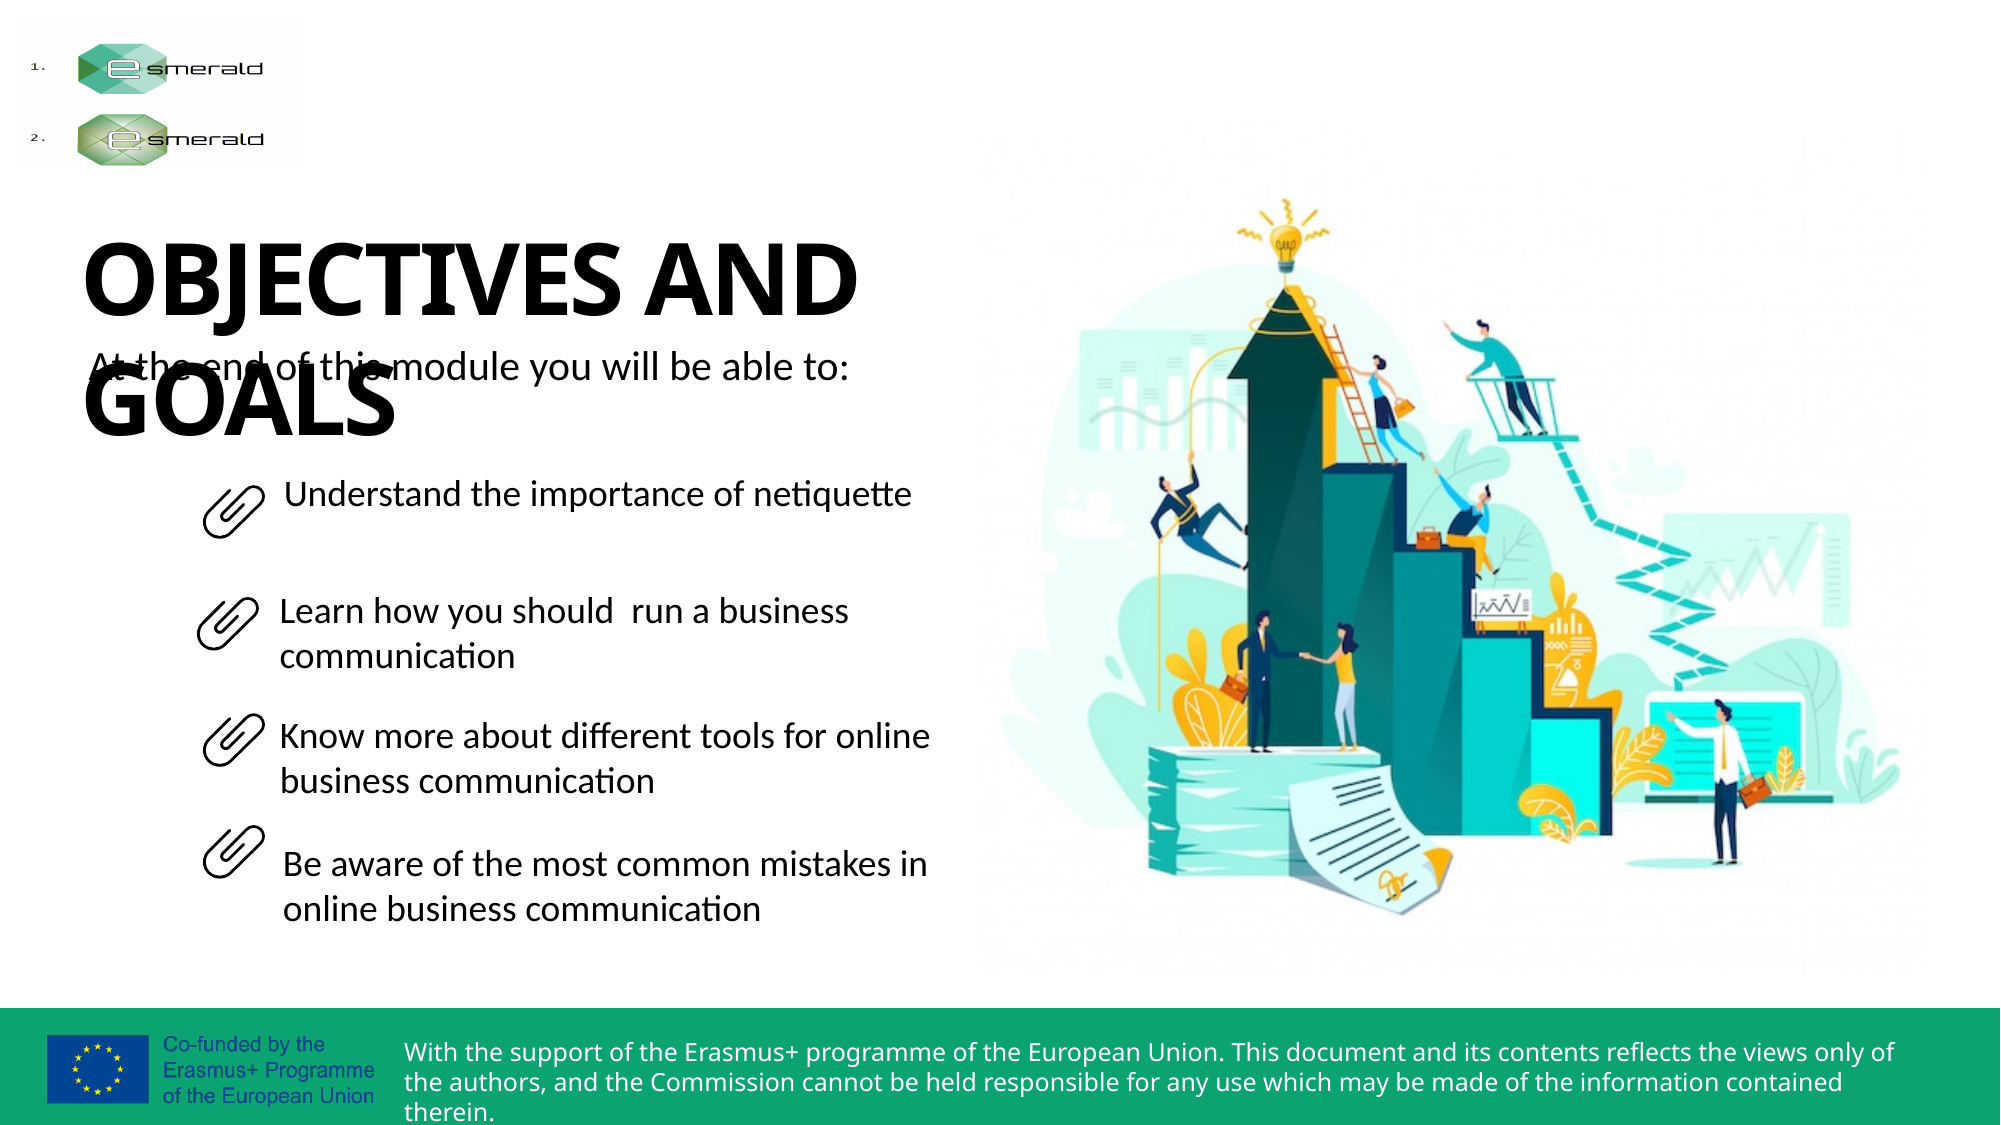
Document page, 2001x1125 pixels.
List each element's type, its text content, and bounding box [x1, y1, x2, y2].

picture [15, 18, 302, 169]
text_box [202, 825, 265, 879]
text_box Understand the importance of netiquette [268, 461, 929, 522]
text_box [202, 485, 265, 539]
text_box Be aware of the most common mistakes in online business communication [268, 831, 975, 937]
text_box At the end of this module you will be able to: [88, 336, 920, 390]
text_box Know more about different tools for online business communication [264, 703, 975, 809]
text_box Learn how you should run a business communication [264, 579, 970, 684]
text_box [196, 597, 259, 651]
picture [975, 124, 1927, 978]
picture [47, 1035, 374, 1107]
text_box OBJECTIVES AND GOALS [78, 213, 975, 456]
text_box [202, 713, 264, 767]
